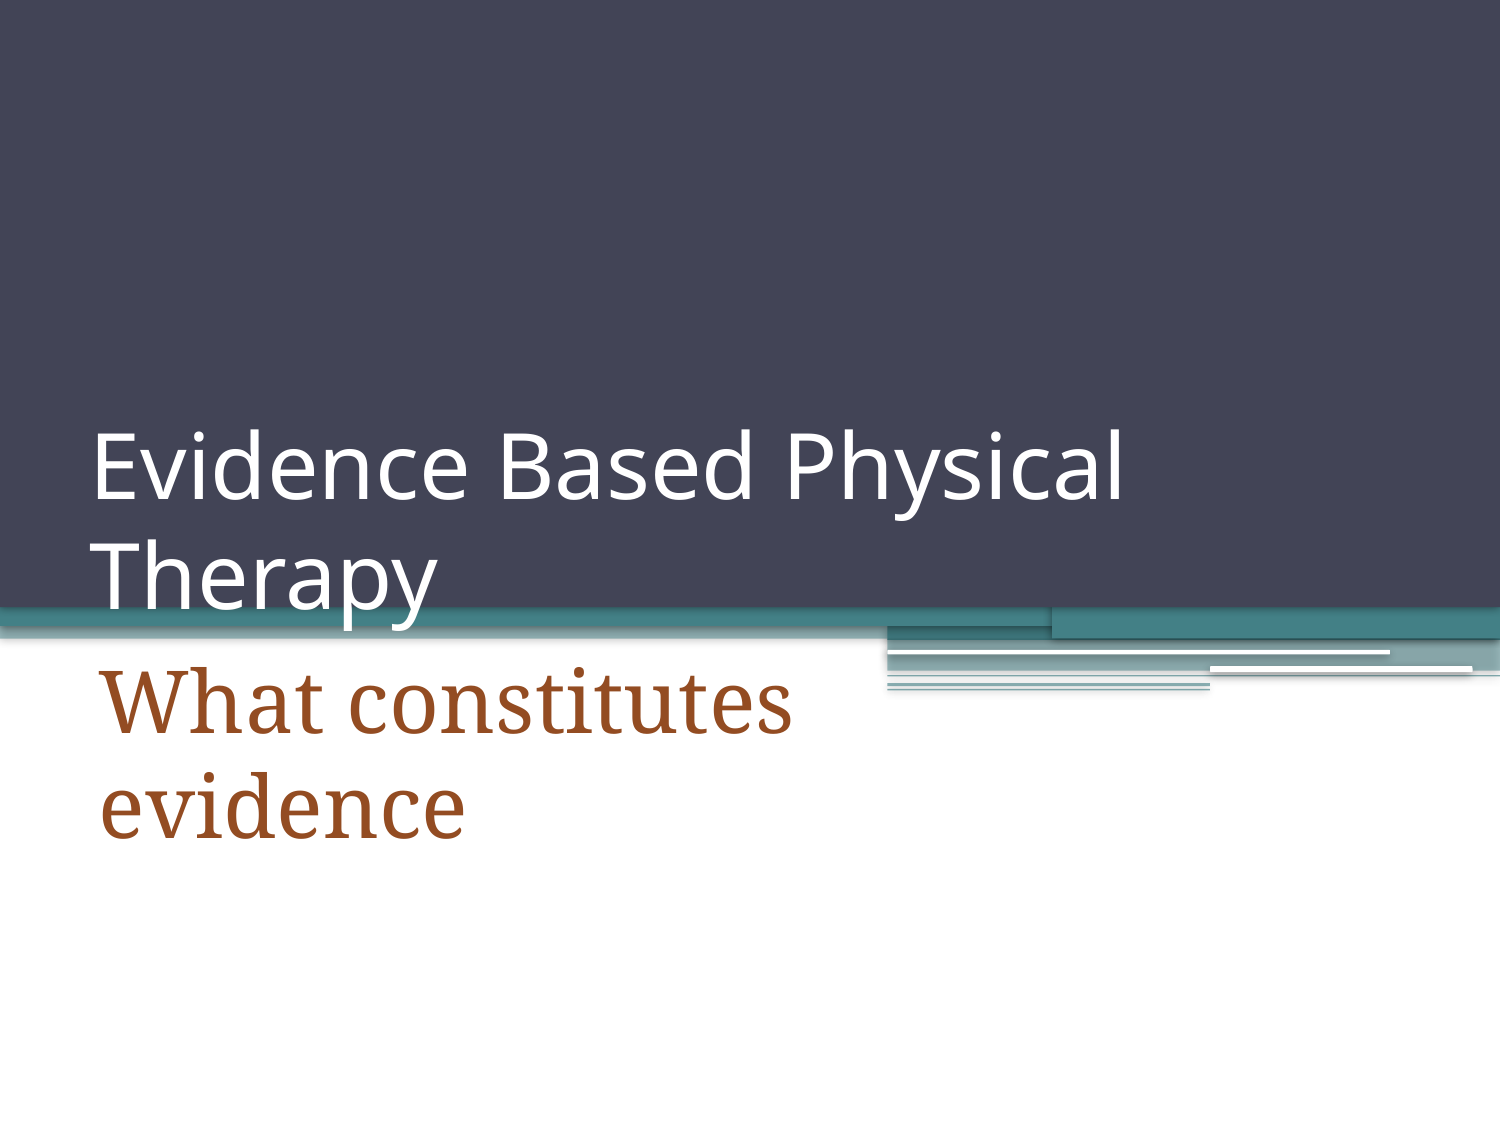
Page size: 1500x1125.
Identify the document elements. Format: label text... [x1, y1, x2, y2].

subtitle What constitutes evidence [75, 639, 888, 928]
title Evidence Based Physical Therapy [75, 394, 1463, 636]
